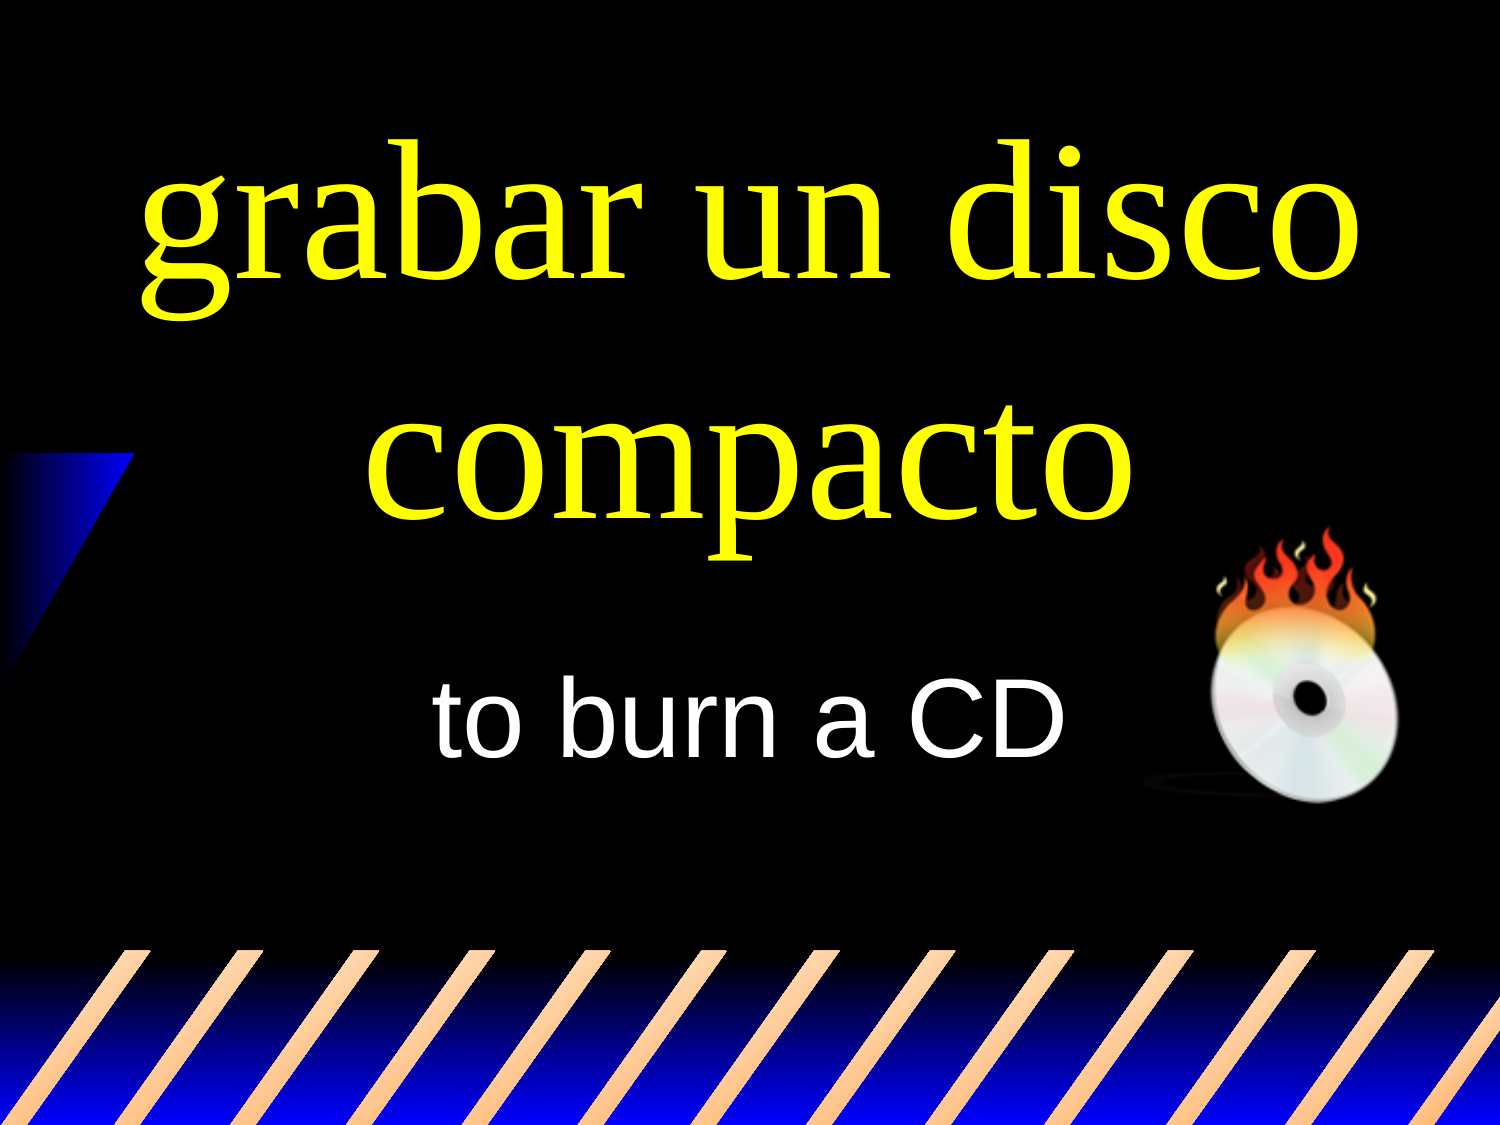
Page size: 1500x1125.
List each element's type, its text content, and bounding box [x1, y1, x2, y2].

subtitle to burn a CD [225, 637, 1275, 925]
picture [1124, 512, 1438, 828]
title grabar un disco compacto [112, 224, 1388, 413]
